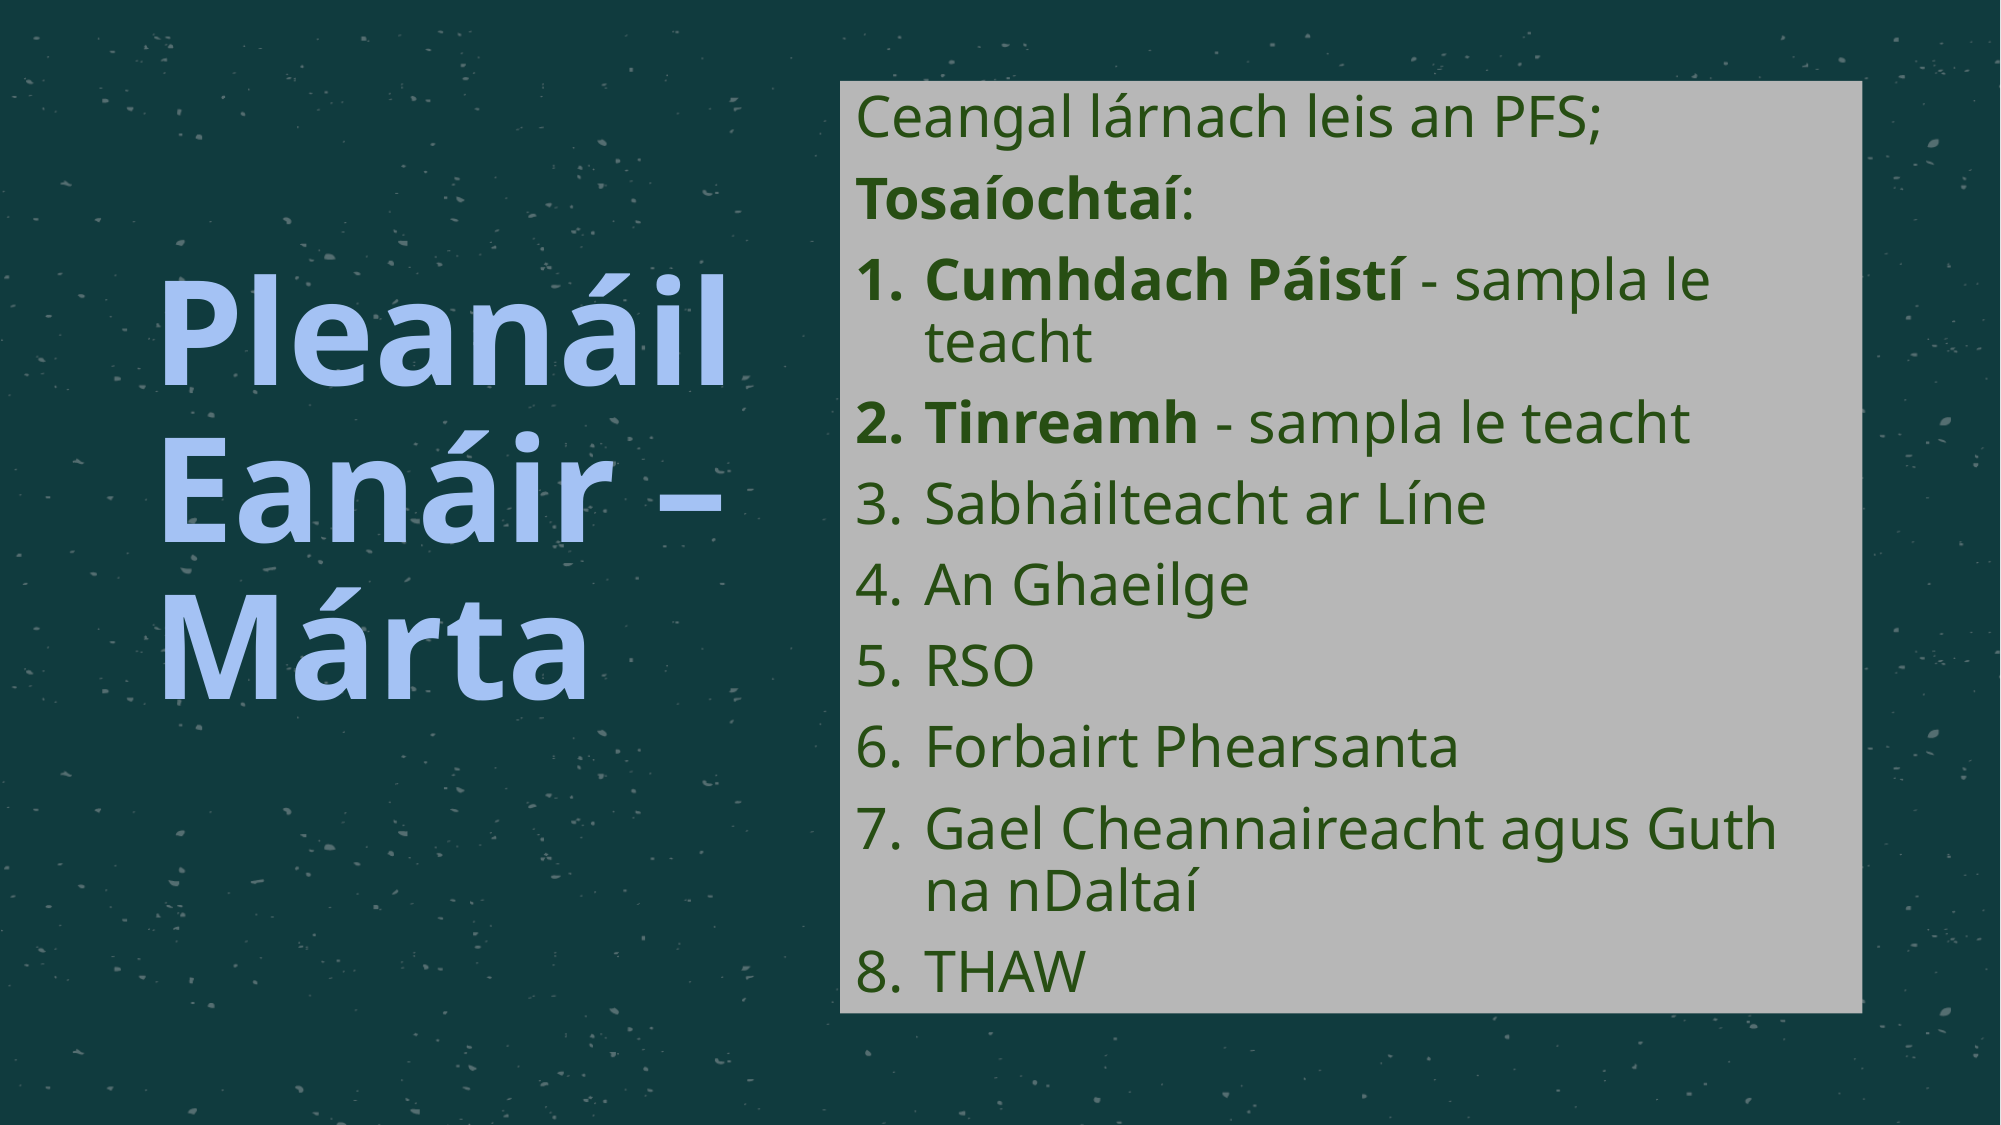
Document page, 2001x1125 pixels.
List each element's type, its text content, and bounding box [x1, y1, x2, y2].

list Ceangal lárnach leis an PFS; Tosaíochtaí: Cumhdach Páistí - sampla le teacht Tinreamh - sampla le teacht Sabháilteacht ar Líne An Ghaeilge RSO Forbairt Phearsanta Gael Cheannaireacht agus Guth na nDaltaí THAW [840, 80, 1863, 1014]
picture [0, 0, 2001, 1125]
title Pleanáil Eanáir – Márta [137, 59, 863, 932]
